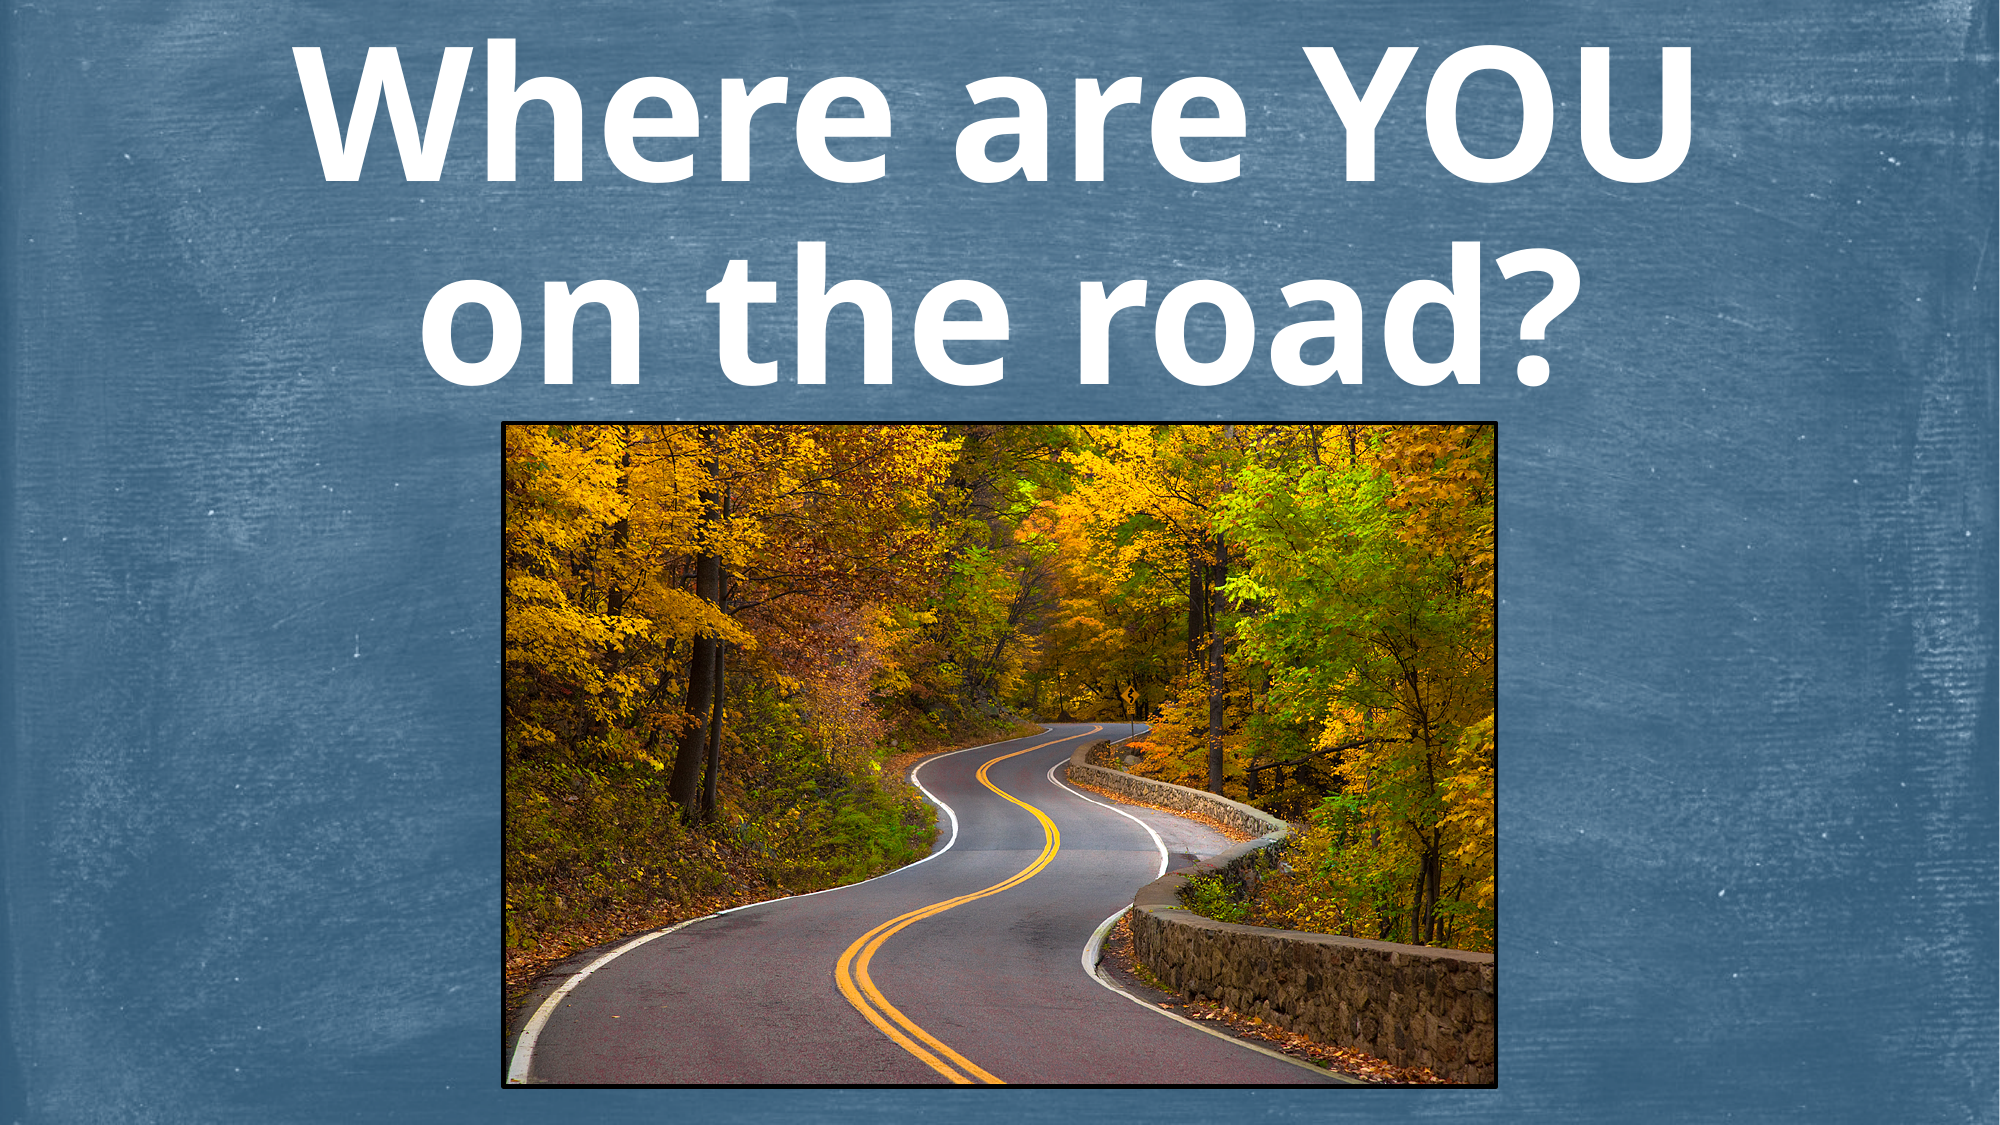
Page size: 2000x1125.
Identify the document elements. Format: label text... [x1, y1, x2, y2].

text_box Where are YOU on the road? [249, 12, 1750, 230]
picture [506, 425, 1494, 1085]
